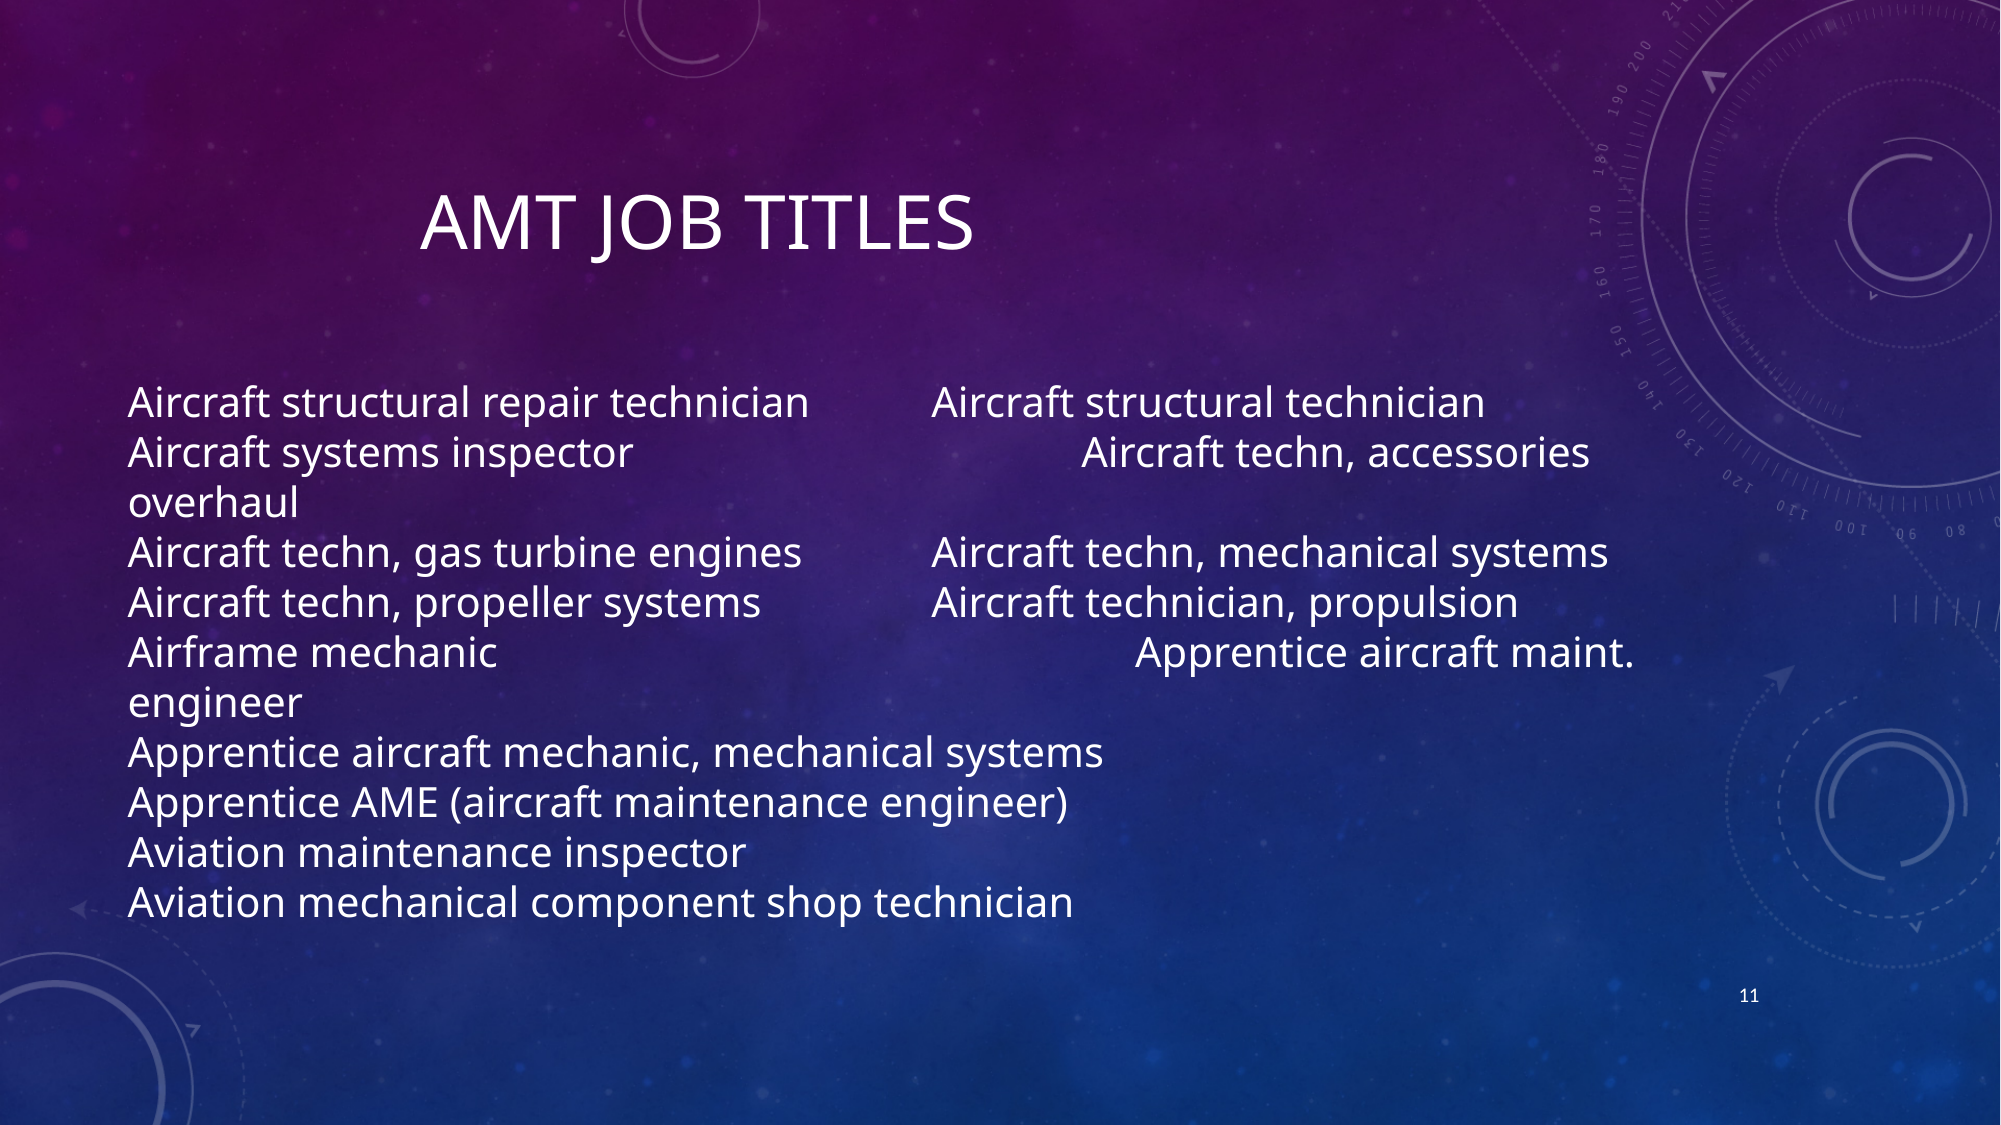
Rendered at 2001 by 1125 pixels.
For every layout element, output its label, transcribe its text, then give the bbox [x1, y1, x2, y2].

title AMT Job Titles [112, 99, 1775, 339]
slide_number 11 [1684, 963, 1775, 1025]
list Aircraft structural repair technician Aircraft structural technician Aircraft systems inspector Aircraft techn, accessories overhaul Aircraft techn, gas turbine engines Aircraft techn, mechanical systems Aircraft techn, propeller systems Aircraft technician, propulsion Airframe mechanic Apprentice aircraft maint. engineer Apprentice aircraft mechanic, mechanical systems Apprentice AME (aircraft maintenance engineer) Aviation maintenance inspector Aviation mechanical component shop technician [112, 351, 1775, 950]
picture [0, 0, 2001, 1125]
